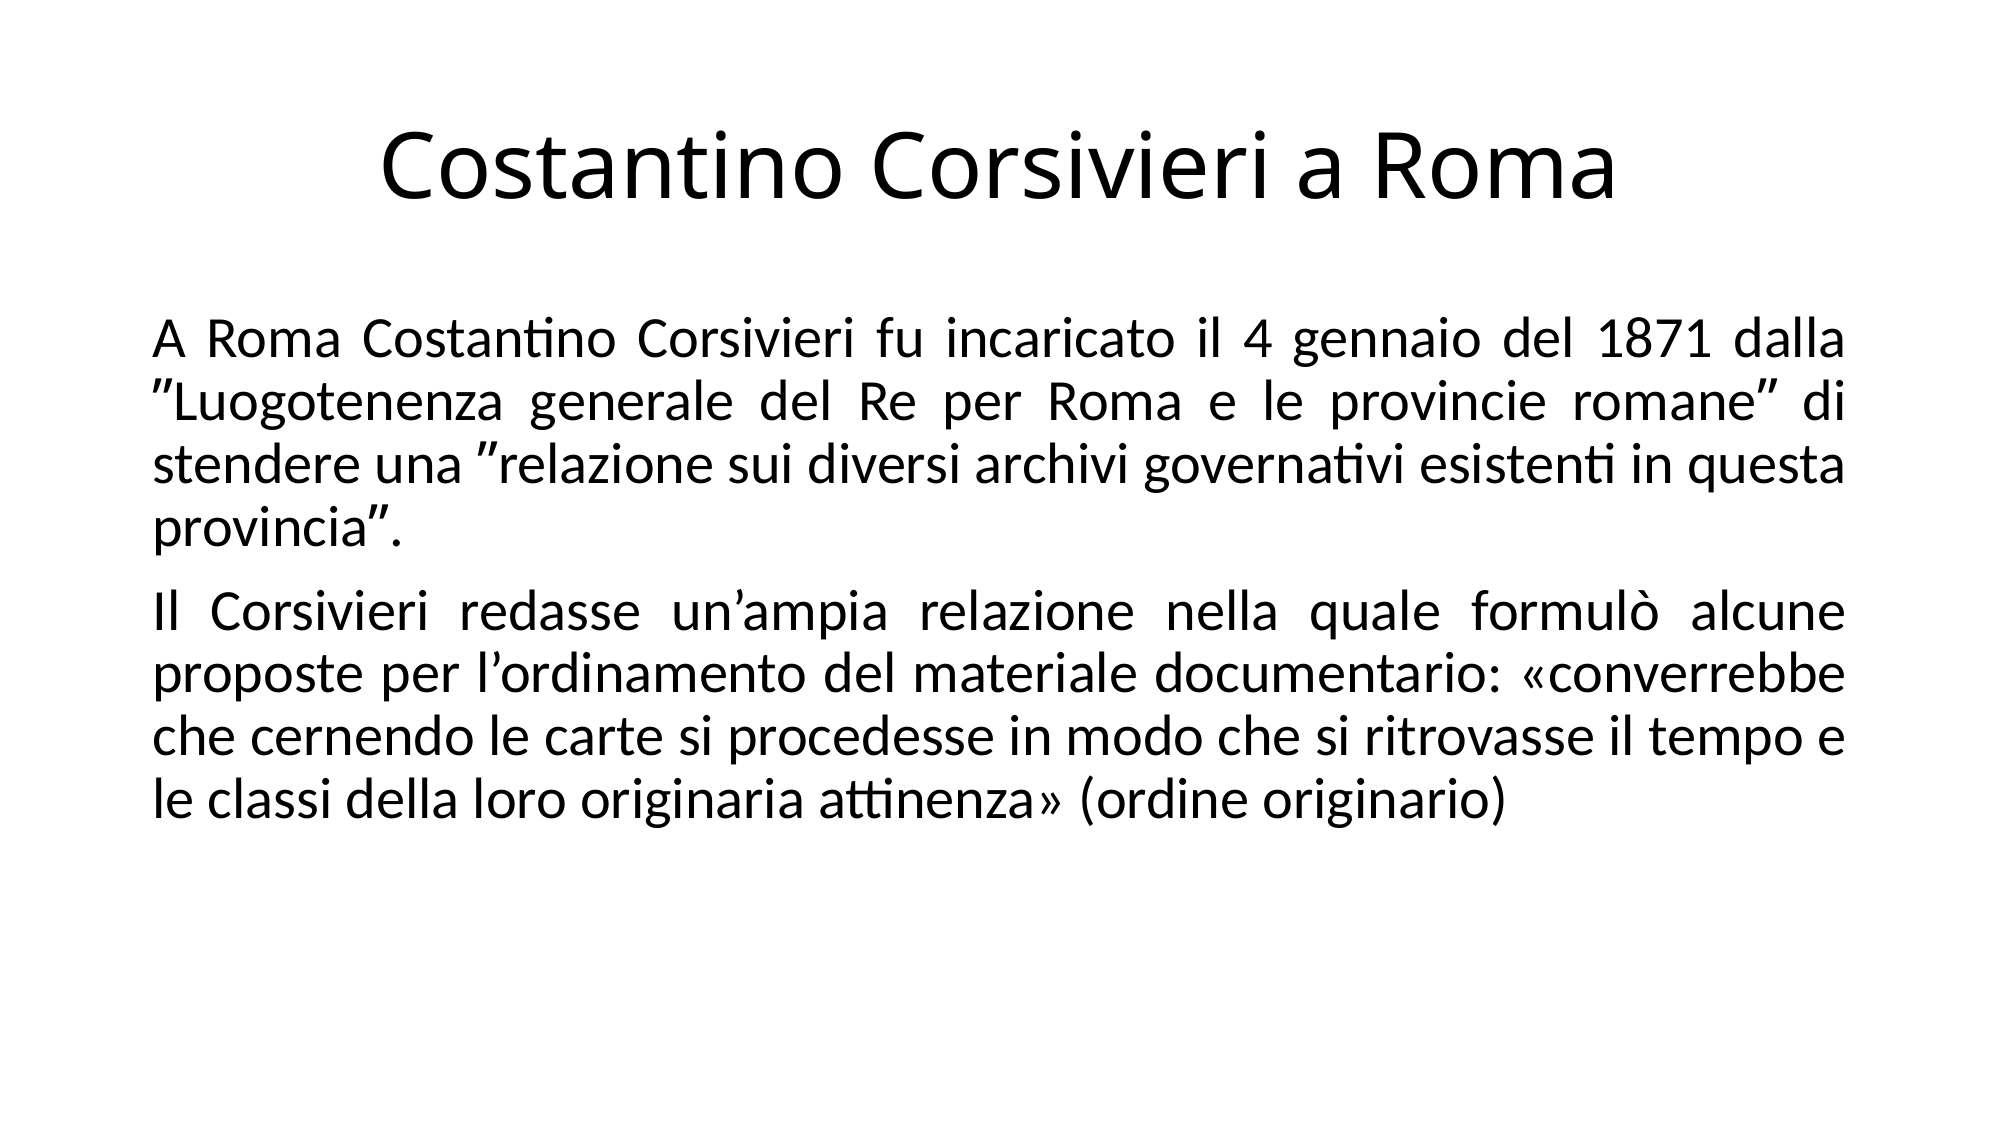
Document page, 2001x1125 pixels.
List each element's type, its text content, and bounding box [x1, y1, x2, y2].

title Costantino Corsivieri a Roma [137, 59, 1863, 278]
list A Roma Costantino Corsivieri fu incaricato il 4 gennaio del 1871 dalla ʺLuogotenenza generale del Re per Roma e le provincie romaneʺ di stendere una ʺrelazione sui diversi archivi governativi esistenti in questa provinciaʺ. Il Corsivieri redasse un’ampia relazione nella quale formulò alcune proposte per l’ordinamento del materiale documentario: «converrebbe che cernendo le carte si procedesse in modo che si ritrovasse il tempo e le classi della loro originaria attinenza» (ordine originario) [137, 299, 1863, 1014]
